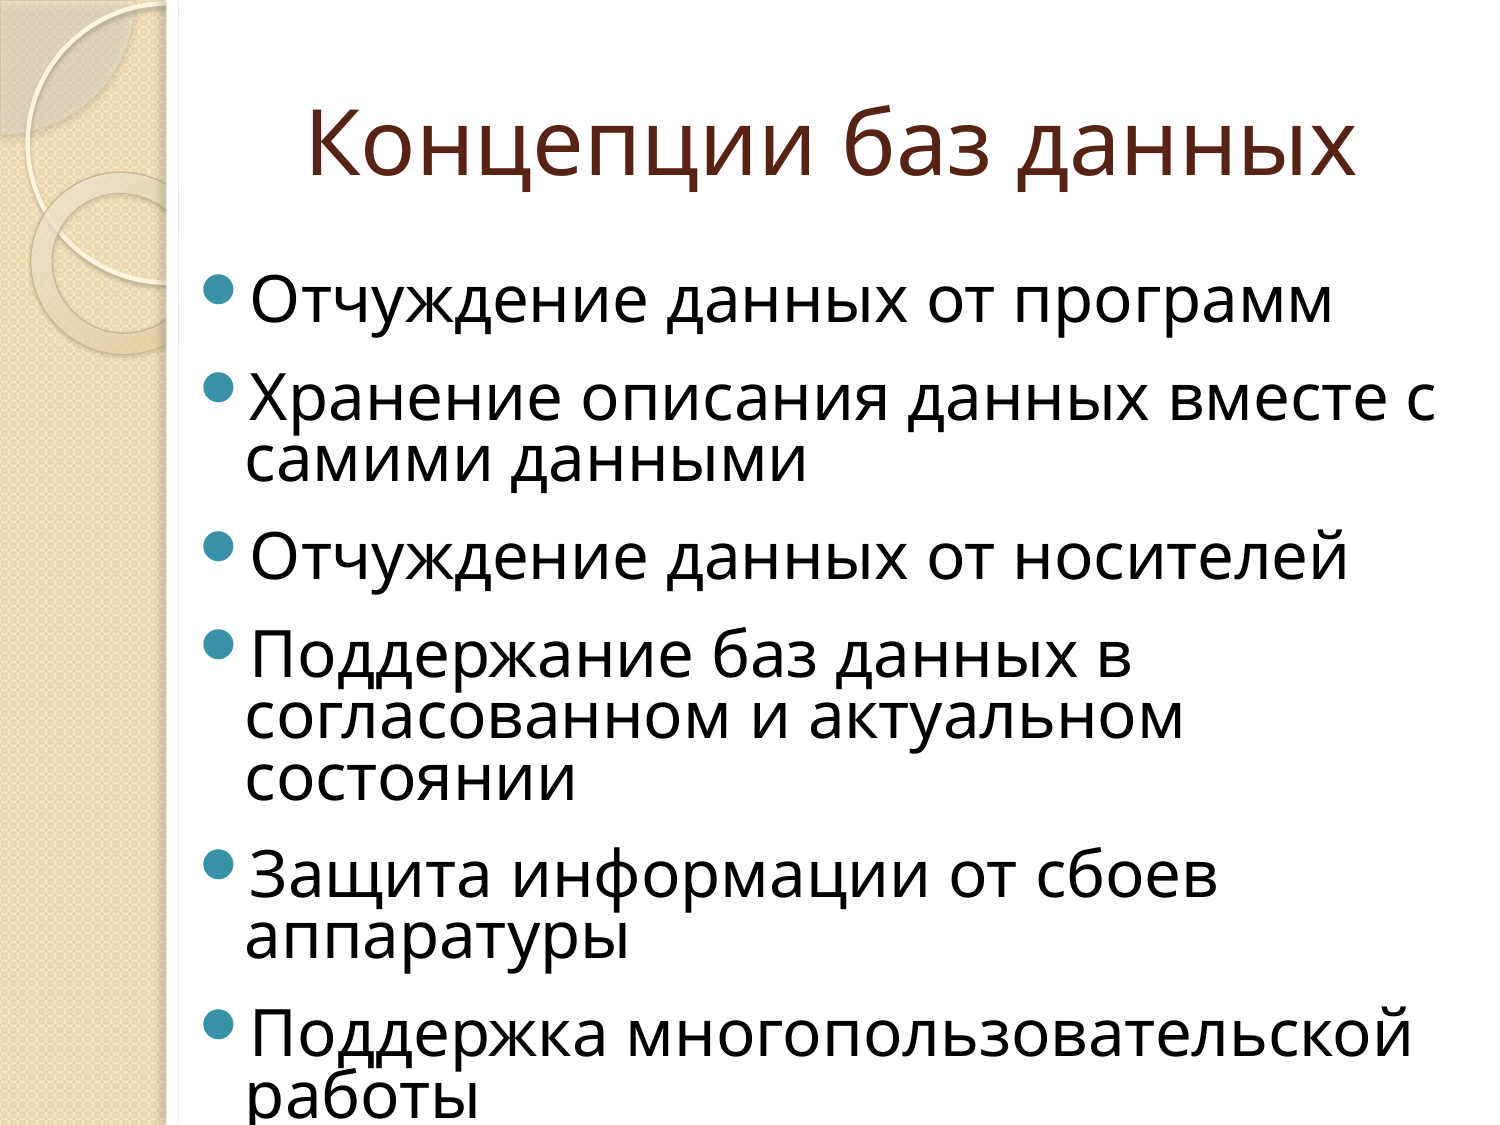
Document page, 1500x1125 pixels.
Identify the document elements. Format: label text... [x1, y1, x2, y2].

list Отчуждение данных от программ Хранение описания данных вместе с самими данными Отчуждение данных от носителей Поддержание баз данных в согласованном и актуальном состоянии Защита информации от сбоев аппаратуры Поддержка многопользовательской работы [171, 267, 1500, 1125]
title Концепции баз данных [289, 45, 1466, 233]
